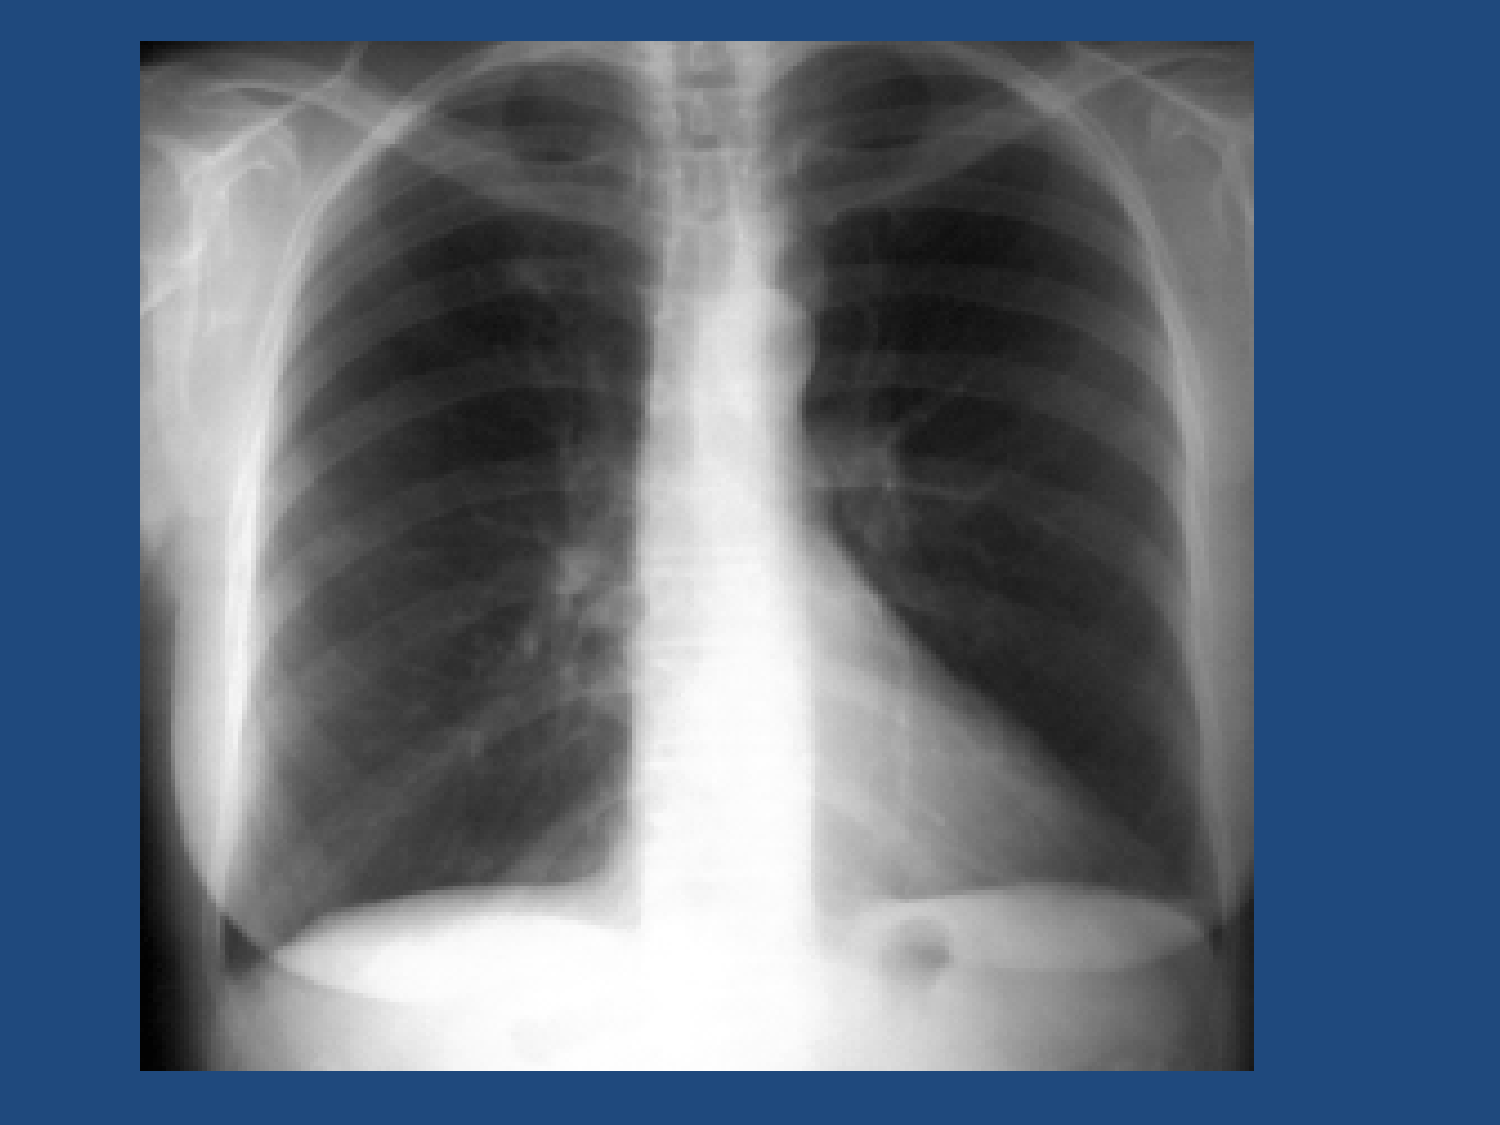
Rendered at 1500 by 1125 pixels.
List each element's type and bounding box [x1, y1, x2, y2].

picture [140, 41, 1255, 1071]
